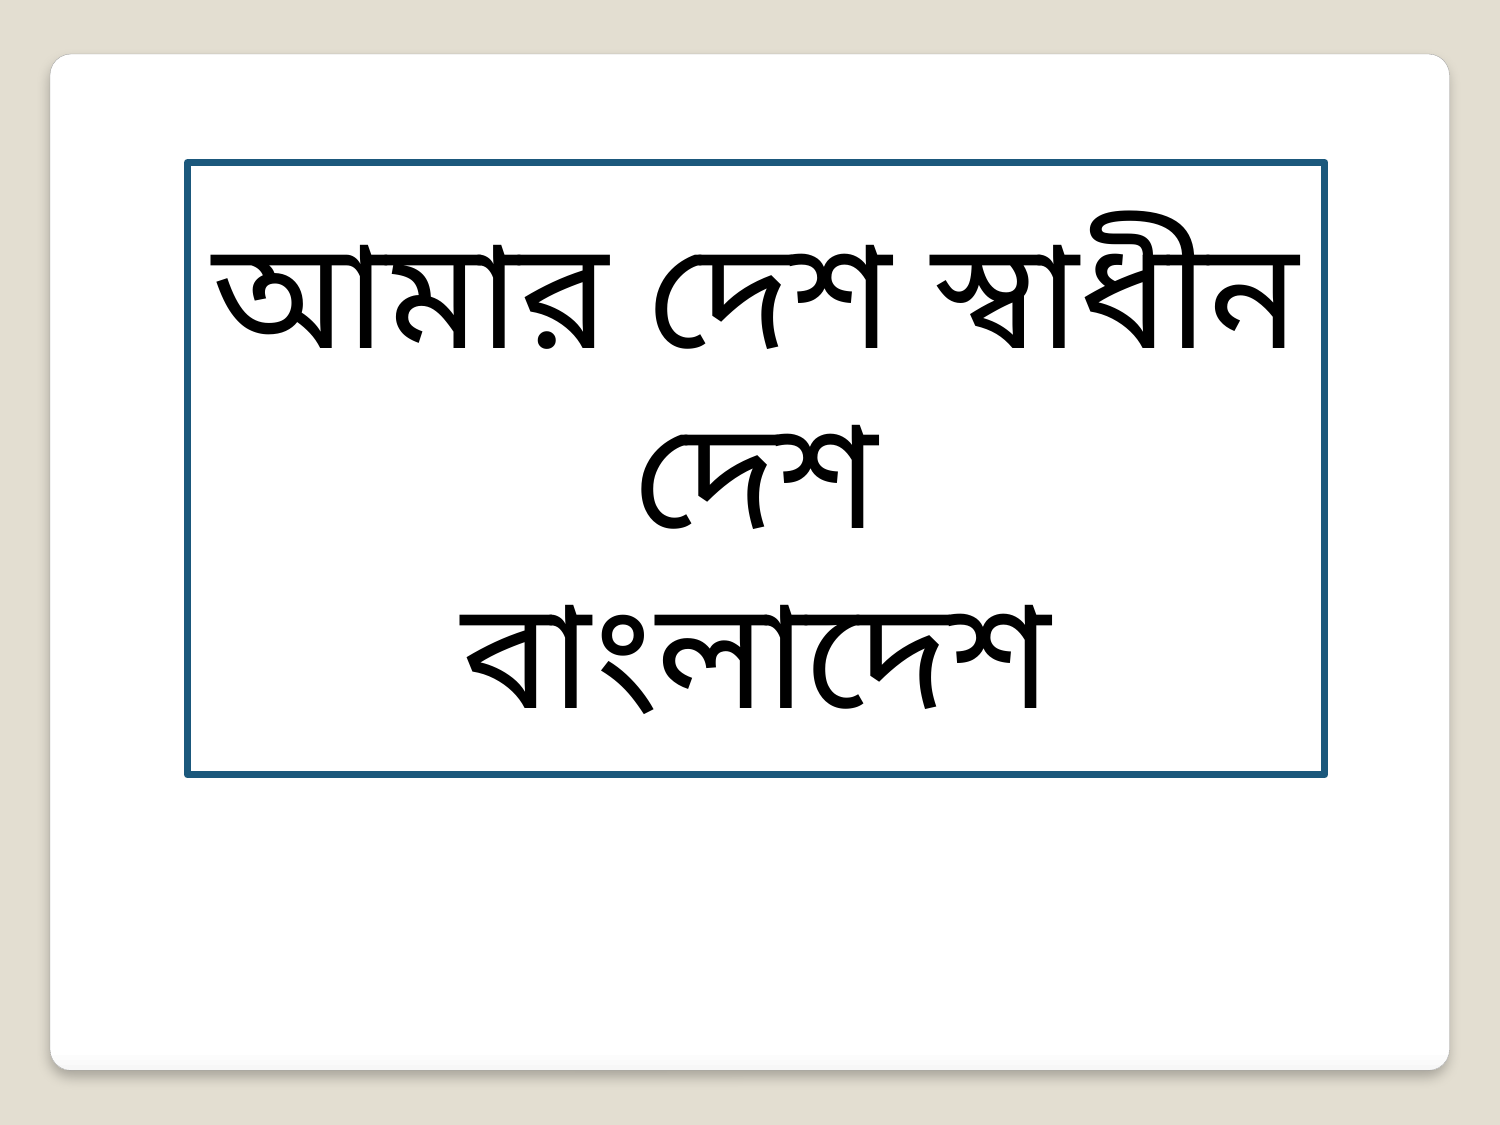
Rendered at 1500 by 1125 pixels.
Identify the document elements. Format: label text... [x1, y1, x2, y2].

text_box আমার দেশ স্বাধীন দেশ বাংলাদেশ [184, 159, 1328, 778]
